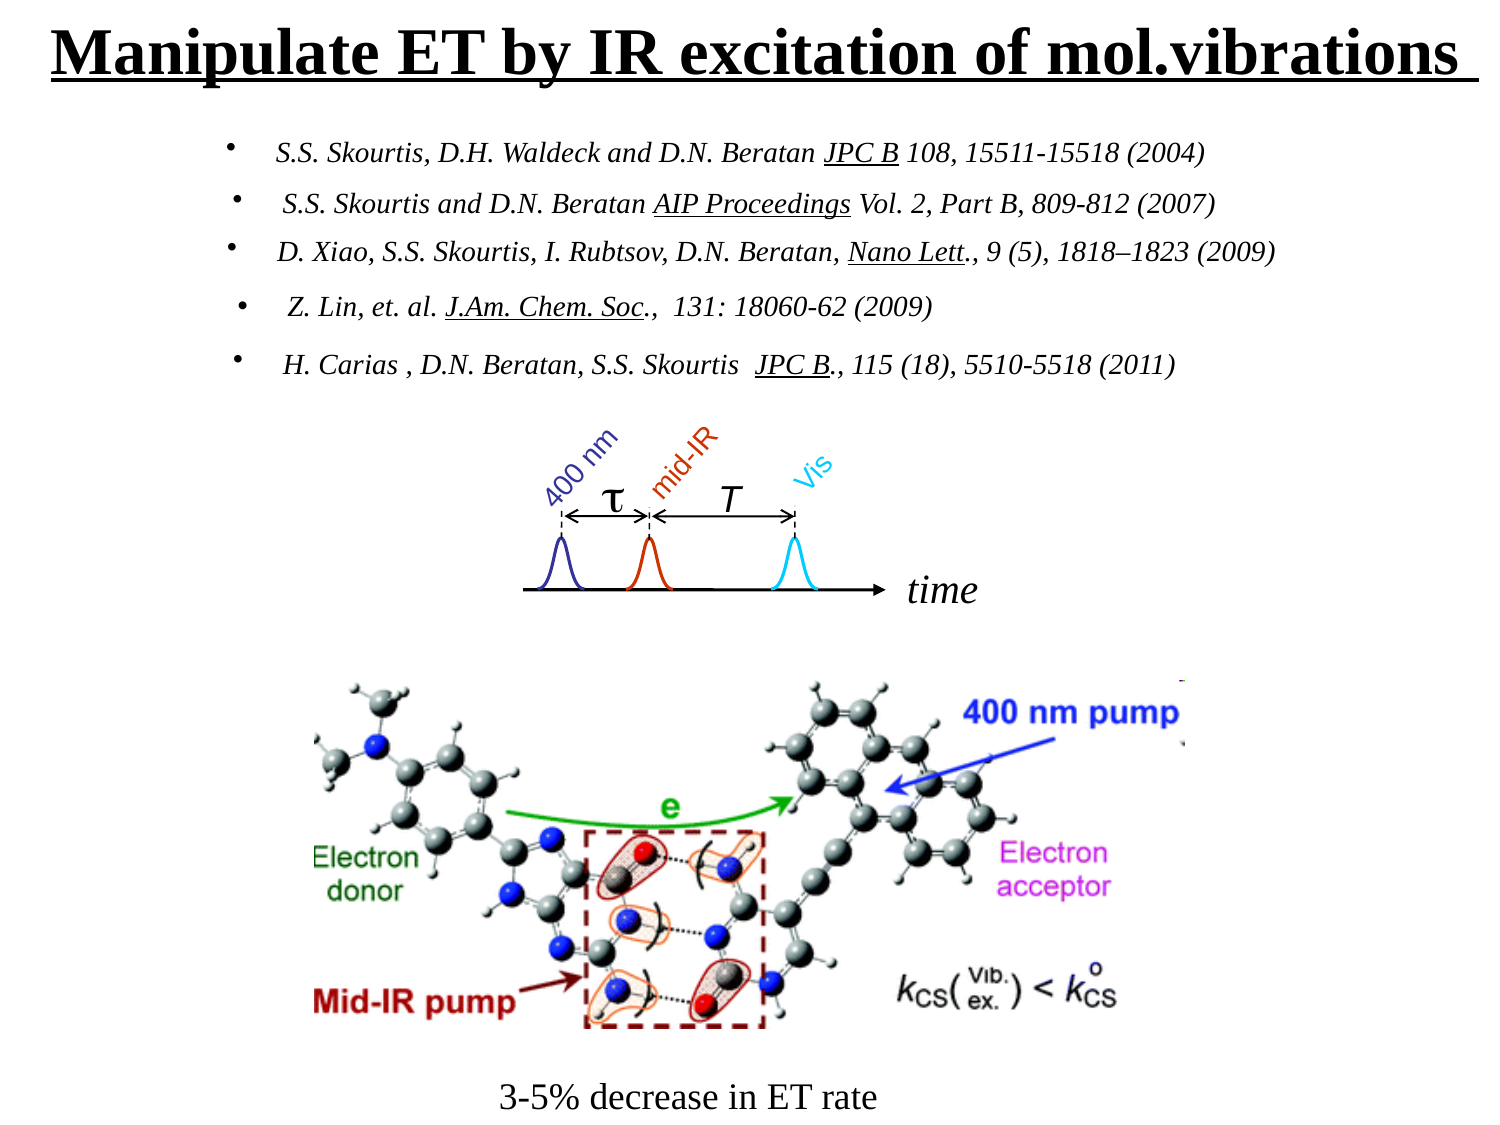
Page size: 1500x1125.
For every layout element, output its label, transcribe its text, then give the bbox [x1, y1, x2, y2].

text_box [314, 402, 1212, 1125]
text_box D. Xiao, S.S. Skourtis, I. Rubtsov, D.N. Beratan, Nano Lett., 9 (5), 1818–1823 (2009) [212, 225, 1500, 276]
text_box S.S. Skourtis and D.N. Beratan AIP Proceedings Vol. 2, Part B, 809-812 (2007) [217, 177, 1500, 228]
text_box S.S. Skourtis, D.H. Waldeck and D.N. Beratan JPC B 108, 15511-15518 (2004) [211, 125, 1500, 176]
text_box Z. Lin, et. al. J.Am. Chem. Soc., 131: 18060-62 (2009) [222, 280, 1142, 330]
text_box H. Carias , D.N. Beratan, S.S. Skourtis JPC B., 115 (18), 5510-5518 (2011) [218, 337, 1500, 388]
text_box Manipulate ET by IR excitation of mol.vibrations [36, 0, 1500, 96]
